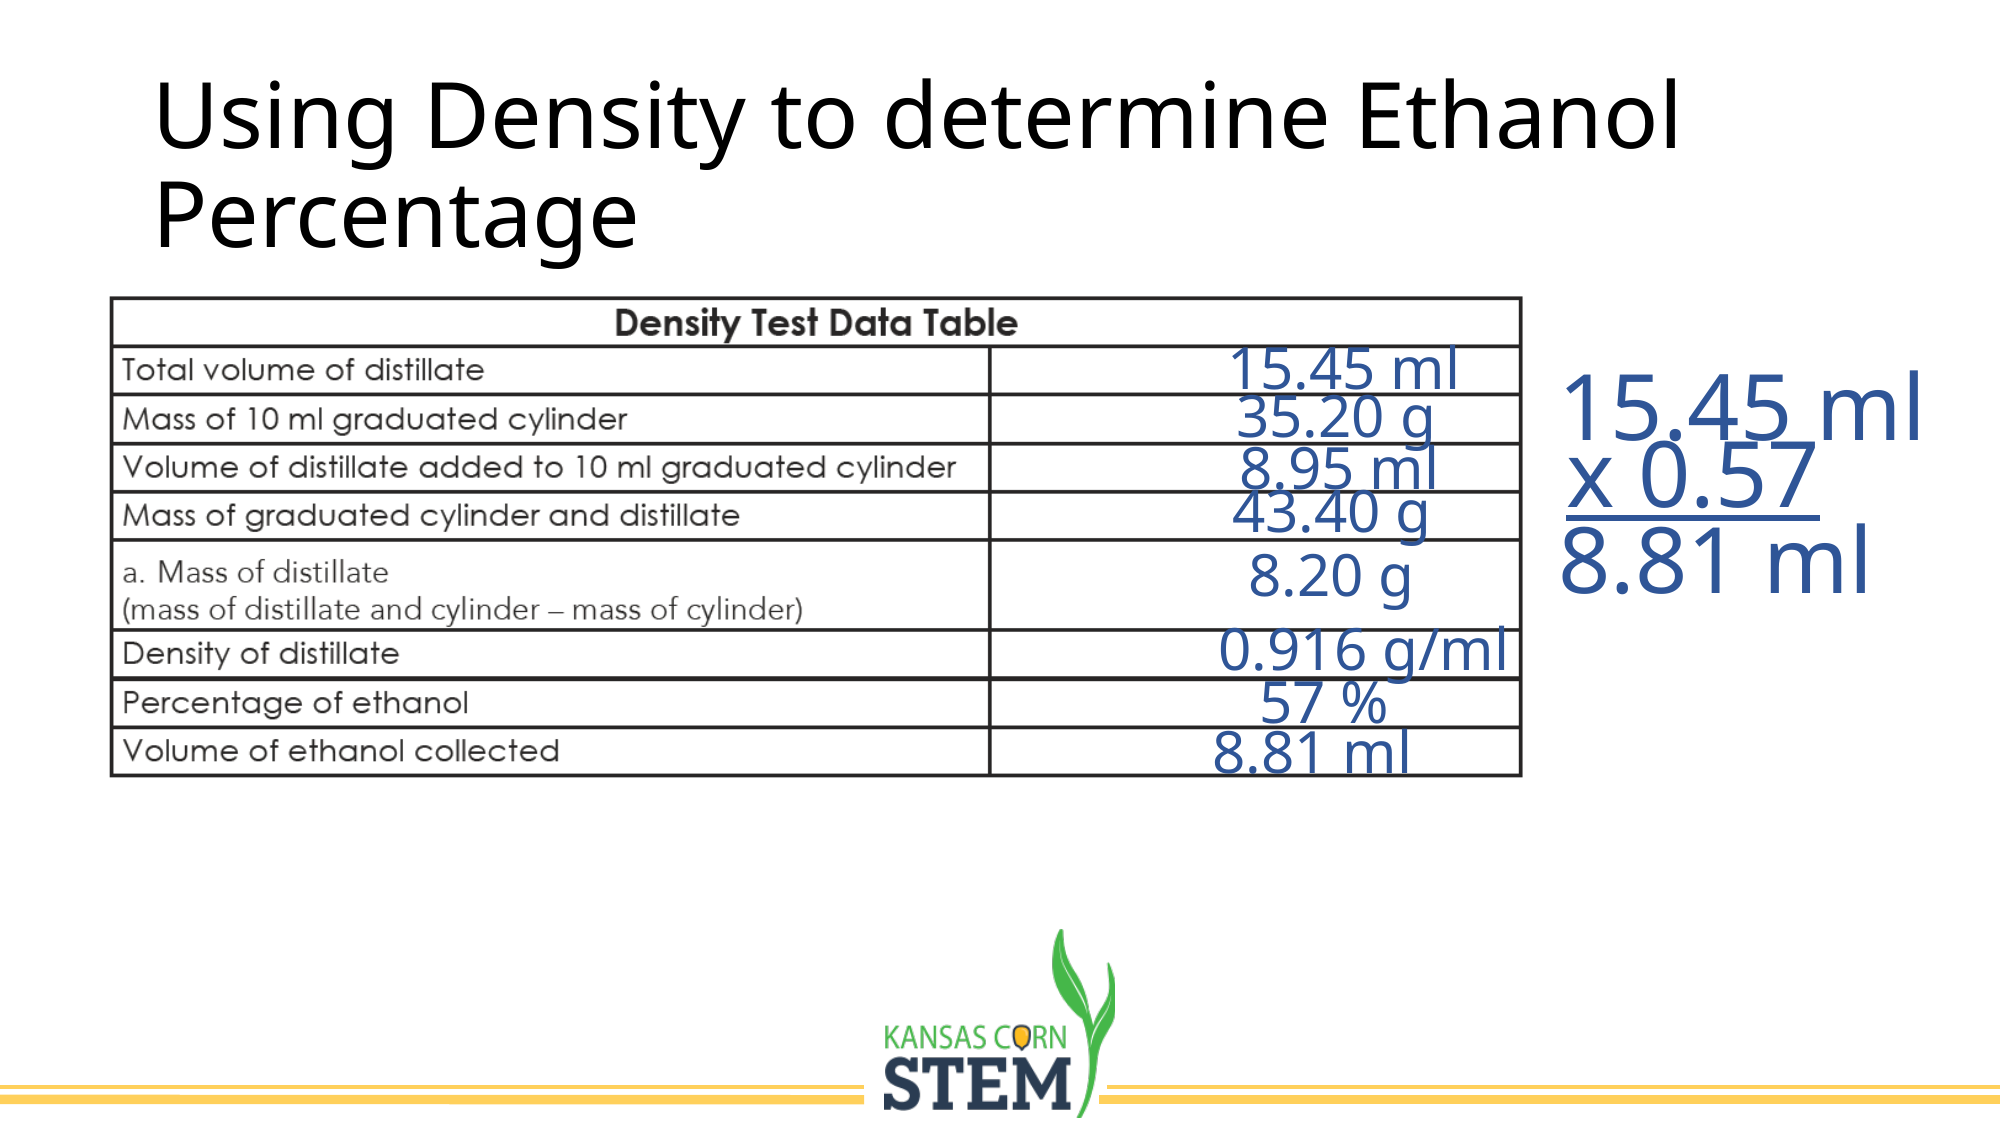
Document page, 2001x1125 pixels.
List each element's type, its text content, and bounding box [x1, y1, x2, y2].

text_box x 0.57 [1551, 408, 1836, 494]
text_box 15.45 ml [1543, 341, 1942, 467]
picture [100, 278, 1535, 791]
title Using Density to determine Ethanol Percentage [137, 59, 1863, 278]
text_box 8.81 ml [1543, 494, 1889, 620]
